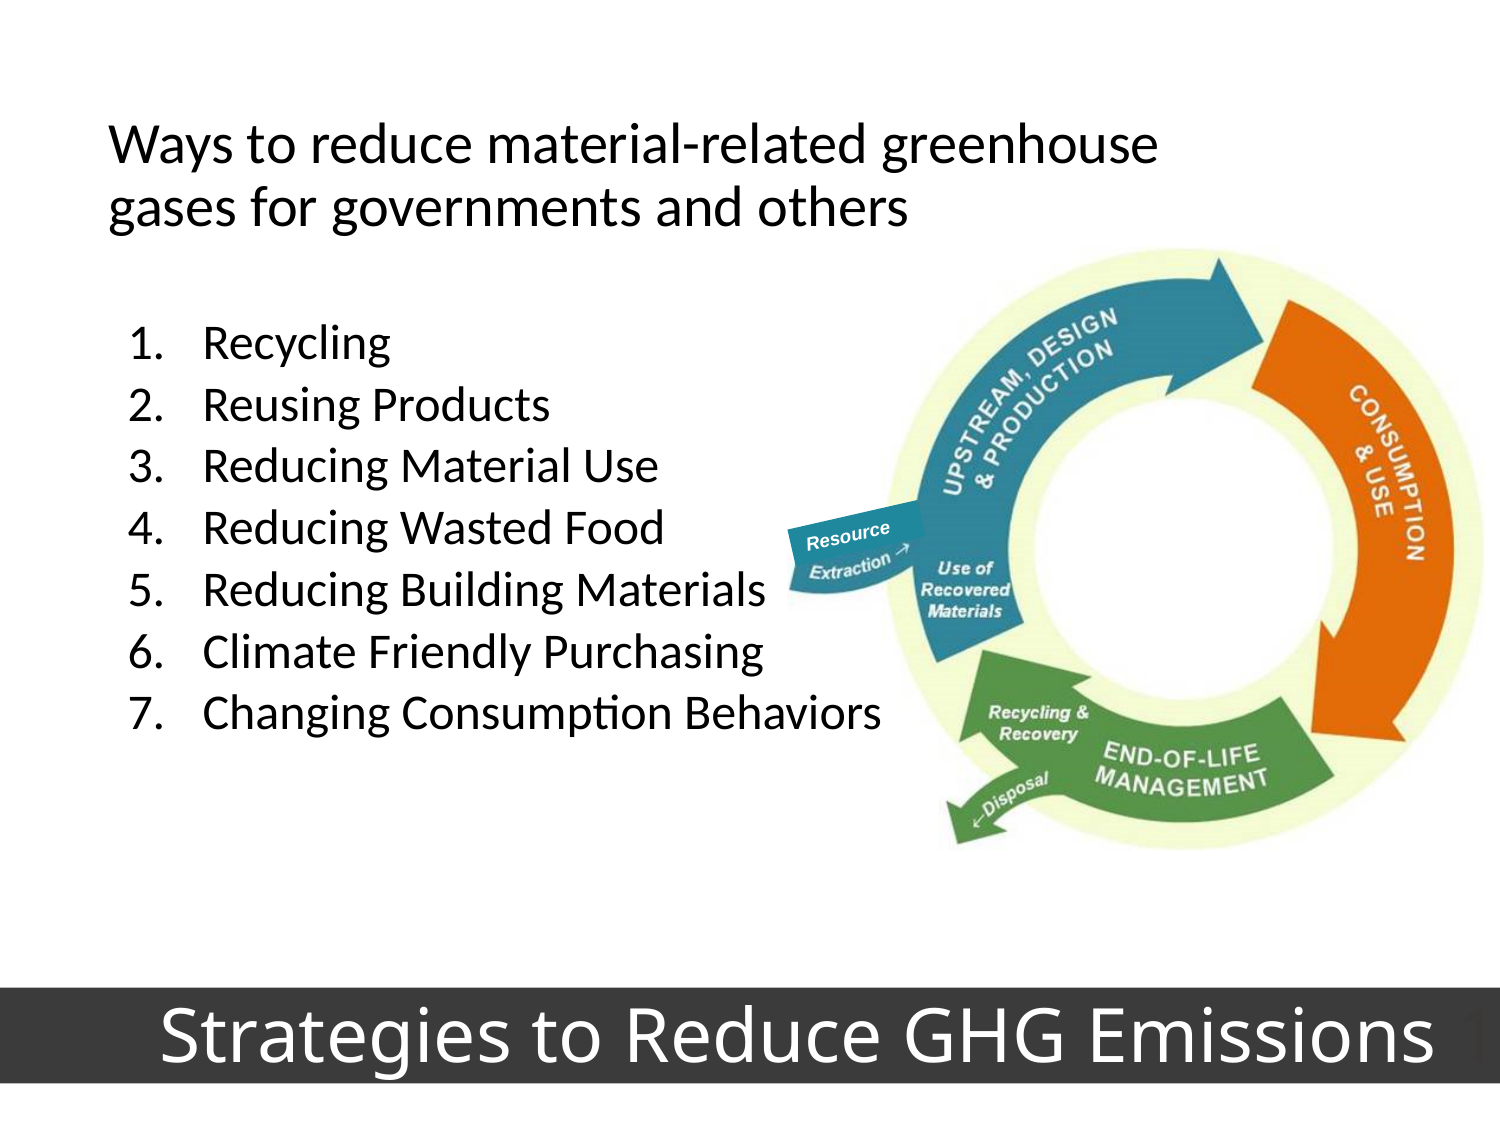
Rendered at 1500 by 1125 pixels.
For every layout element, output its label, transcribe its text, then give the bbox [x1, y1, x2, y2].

list Ways to reduce material-related greenhouse gases for governments and others Recycling Reusing Products Reducing Material Use Reducing Wasted Food Reducing Building Materials Climate Friendly Purchasing Changing Consumption Behaviors [37, 105, 1289, 962]
picture [787, 246, 1486, 851]
text_box Strategies to Reduce GHG Emissions 1 [0, 987, 1500, 1084]
